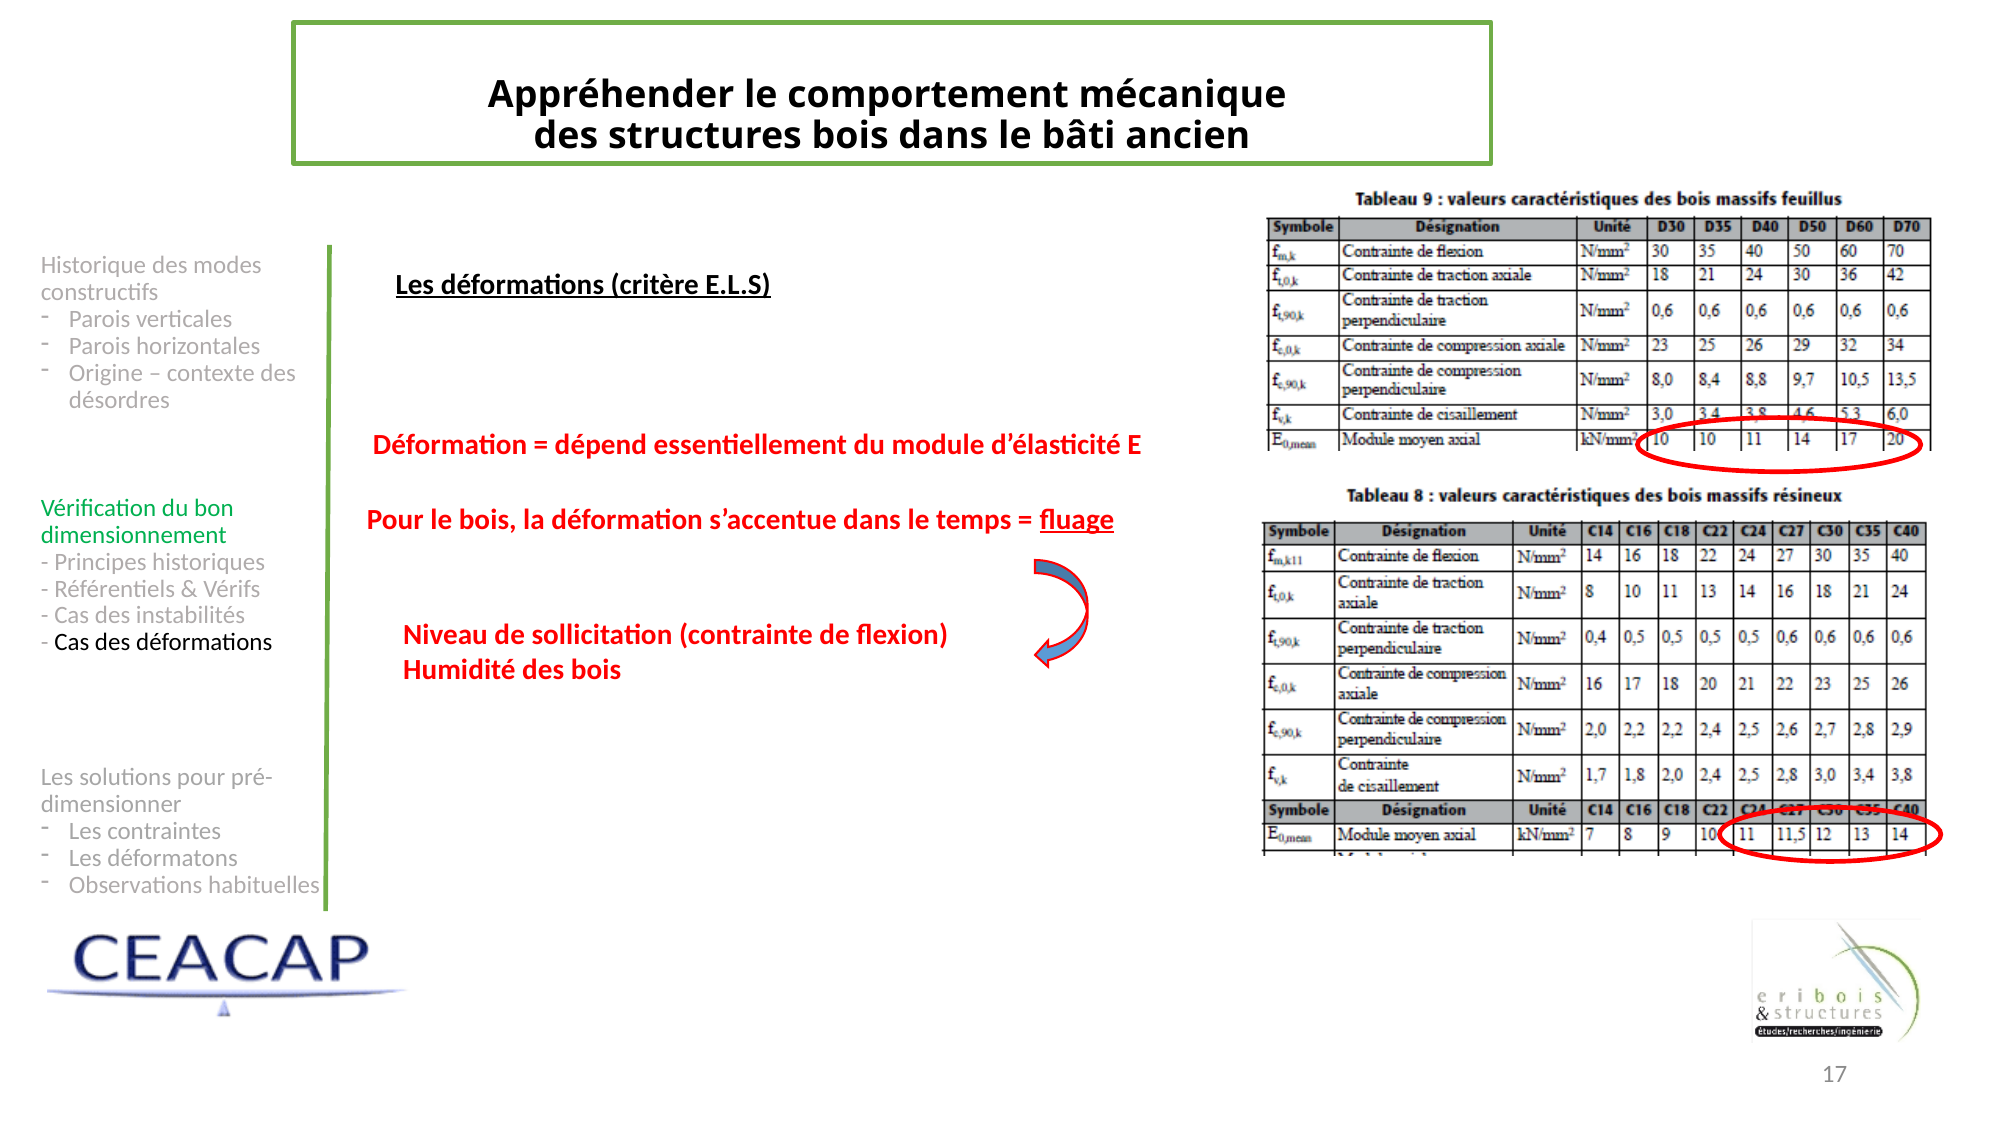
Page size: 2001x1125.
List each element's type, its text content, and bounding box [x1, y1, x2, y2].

picture [47, 911, 420, 1048]
text_box Appréhender le comportement mécanique des structures bois dans le bâti ancien [293, 22, 1492, 164]
text_box Pour le bois, la déformation s’accentue dans le temps = fluage [352, 492, 1186, 543]
text_box Déformation = dépend essentiellement du module d’élasticité E [358, 417, 1192, 468]
text_box Les déformations (critère E.L.S) [380, 257, 1265, 308]
picture [1748, 915, 1921, 1043]
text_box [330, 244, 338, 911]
text_box [1758, 856, 1902, 863]
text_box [325, 244, 330, 912]
slide_number 17 [1412, 1042, 1863, 1103]
picture [1245, 480, 1941, 856]
text_box Historique des modes constructifs Parois verticales Parois horizontales Origine – contexte des désordres Vérification du bon dimensionnement - Principes historiques - Référentiels & Vérifs - Cas des instabilités - Cas des déformations Les solutions pour pré-dimensionner Les contraintes Les déformatons Observations habituelles [25, 244, 325, 918]
picture [1265, 185, 1941, 451]
text_box [1033, 558, 1089, 670]
text_box Niveau de sollicitation (contrainte de flexion) Humidité des bois [388, 608, 1223, 693]
text_box [1639, 451, 1919, 473]
